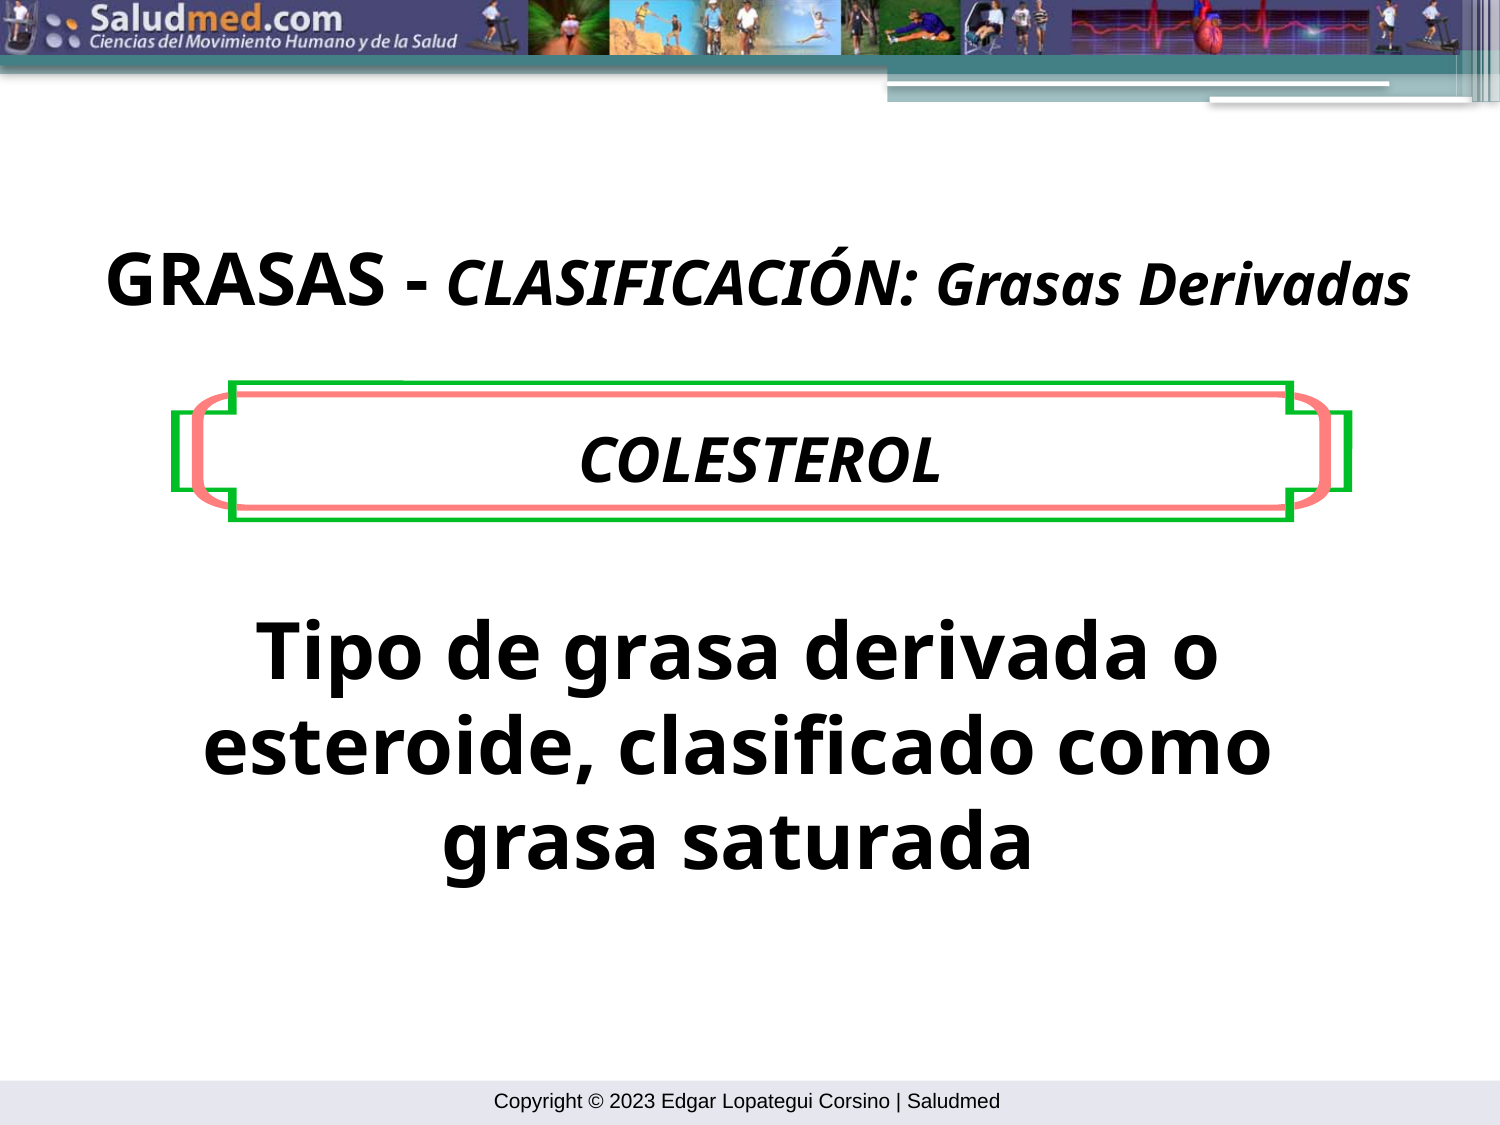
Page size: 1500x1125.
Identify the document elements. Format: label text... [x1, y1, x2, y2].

picture [170, 380, 1353, 523]
text_box Tipo de grasa derivada o esteroide, clasificado como grasa saturada [171, 592, 1306, 893]
text_box GRASAS - CLASIFICACIÓN: Grasas Derivadas [41, 242, 1477, 310]
picture [0, 0, 1460, 55]
